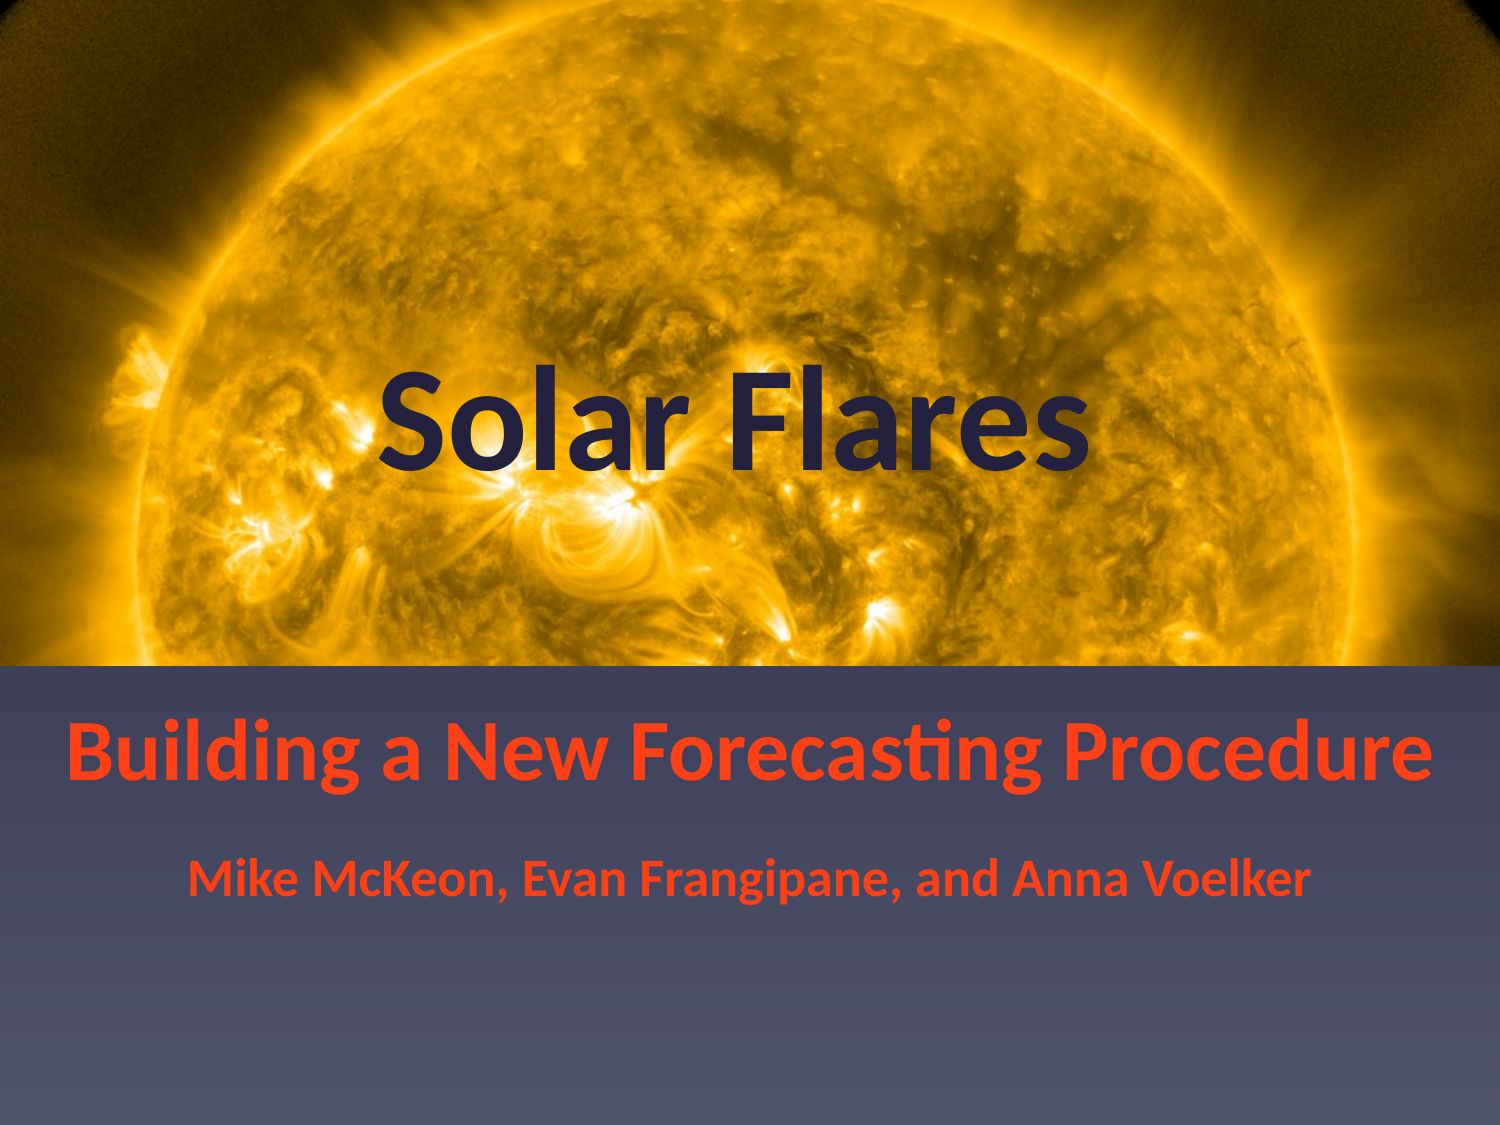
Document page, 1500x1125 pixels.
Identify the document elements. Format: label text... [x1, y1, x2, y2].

picture [0, 0, 1500, 666]
subtitle Building a New Forecasting Procedure Mike McKeon, Evan Frangipane, and Anna Voelker [0, 685, 1500, 1021]
